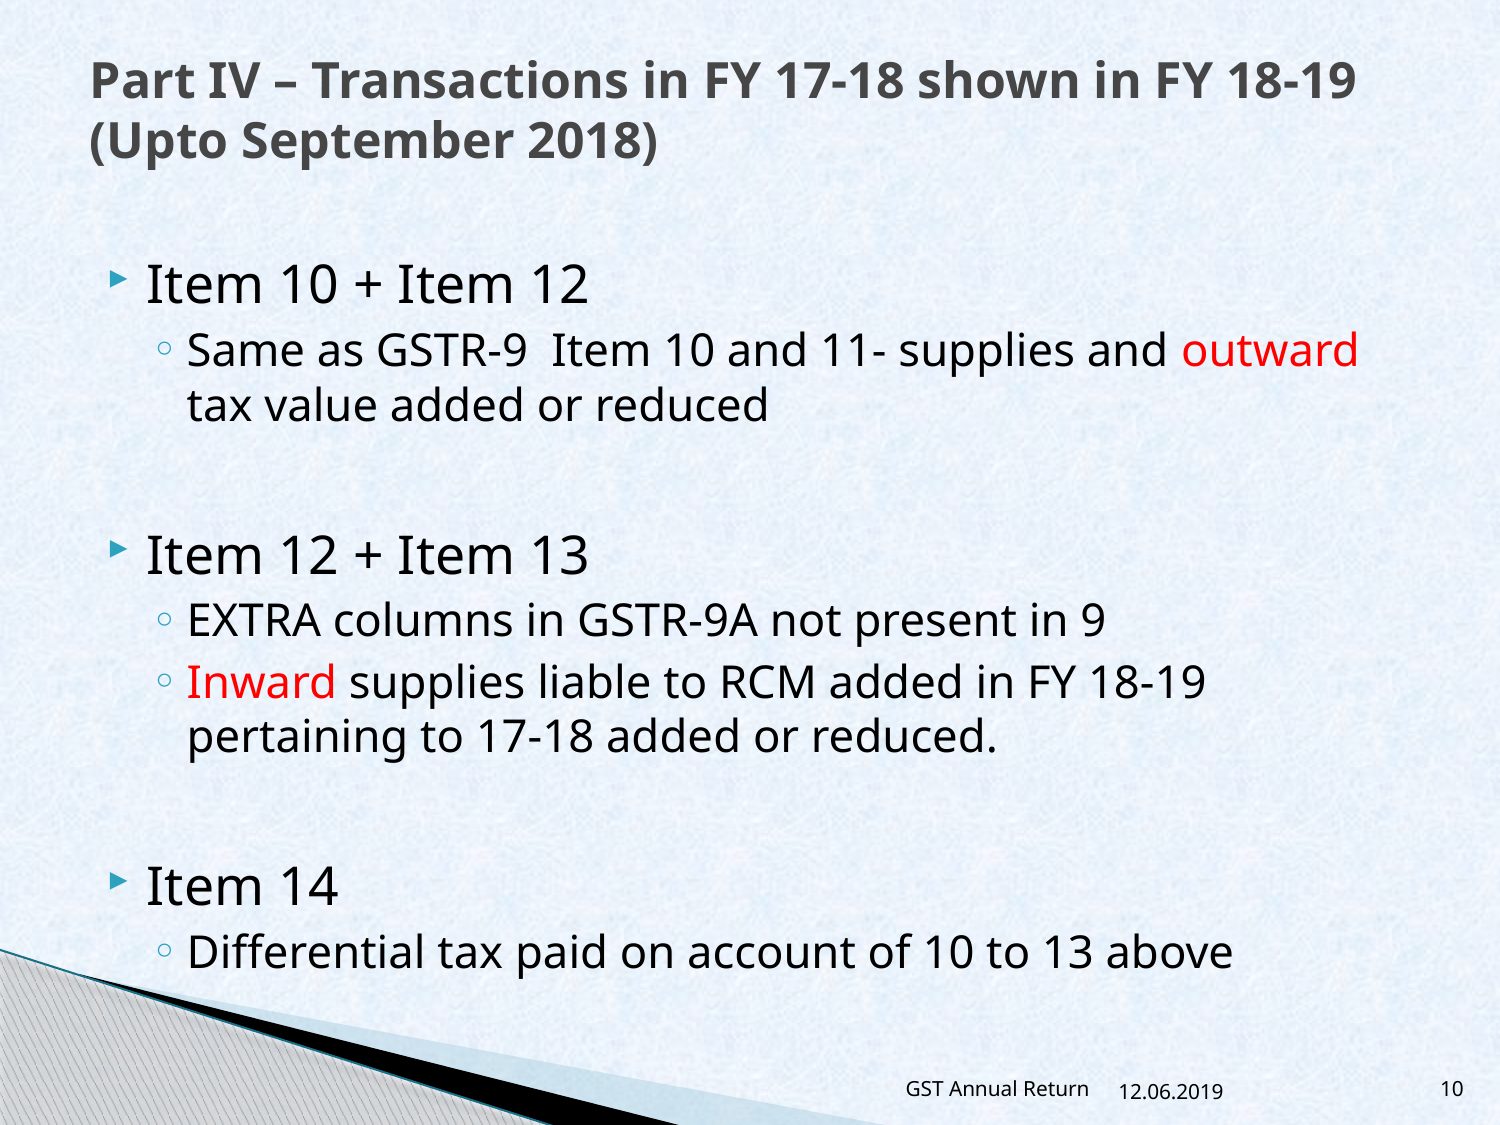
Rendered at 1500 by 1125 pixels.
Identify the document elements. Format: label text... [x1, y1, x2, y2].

slide_number 10 [1418, 1051, 1479, 1112]
list Item 10 + Item 12 Same as GSTR-9 Item 10 and 11- supplies and outward tax value added or reduced Item 12 + Item 13 EXTRA columns in GSTR-9A not present in 9 Inward supplies liable to RCM added in FY 18-19 pertaining to 17-18 added or reduced. Item 14 Differential tax paid on account of 10 to 13 above [75, 243, 1425, 986]
title Part IV – Transactions in FY 17-18 shown in FY 18-19 (Upto September 2018) [75, 45, 1425, 233]
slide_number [1105, 1051, 1418, 1112]
footer GST Annual Return [718, 1051, 1105, 1112]
